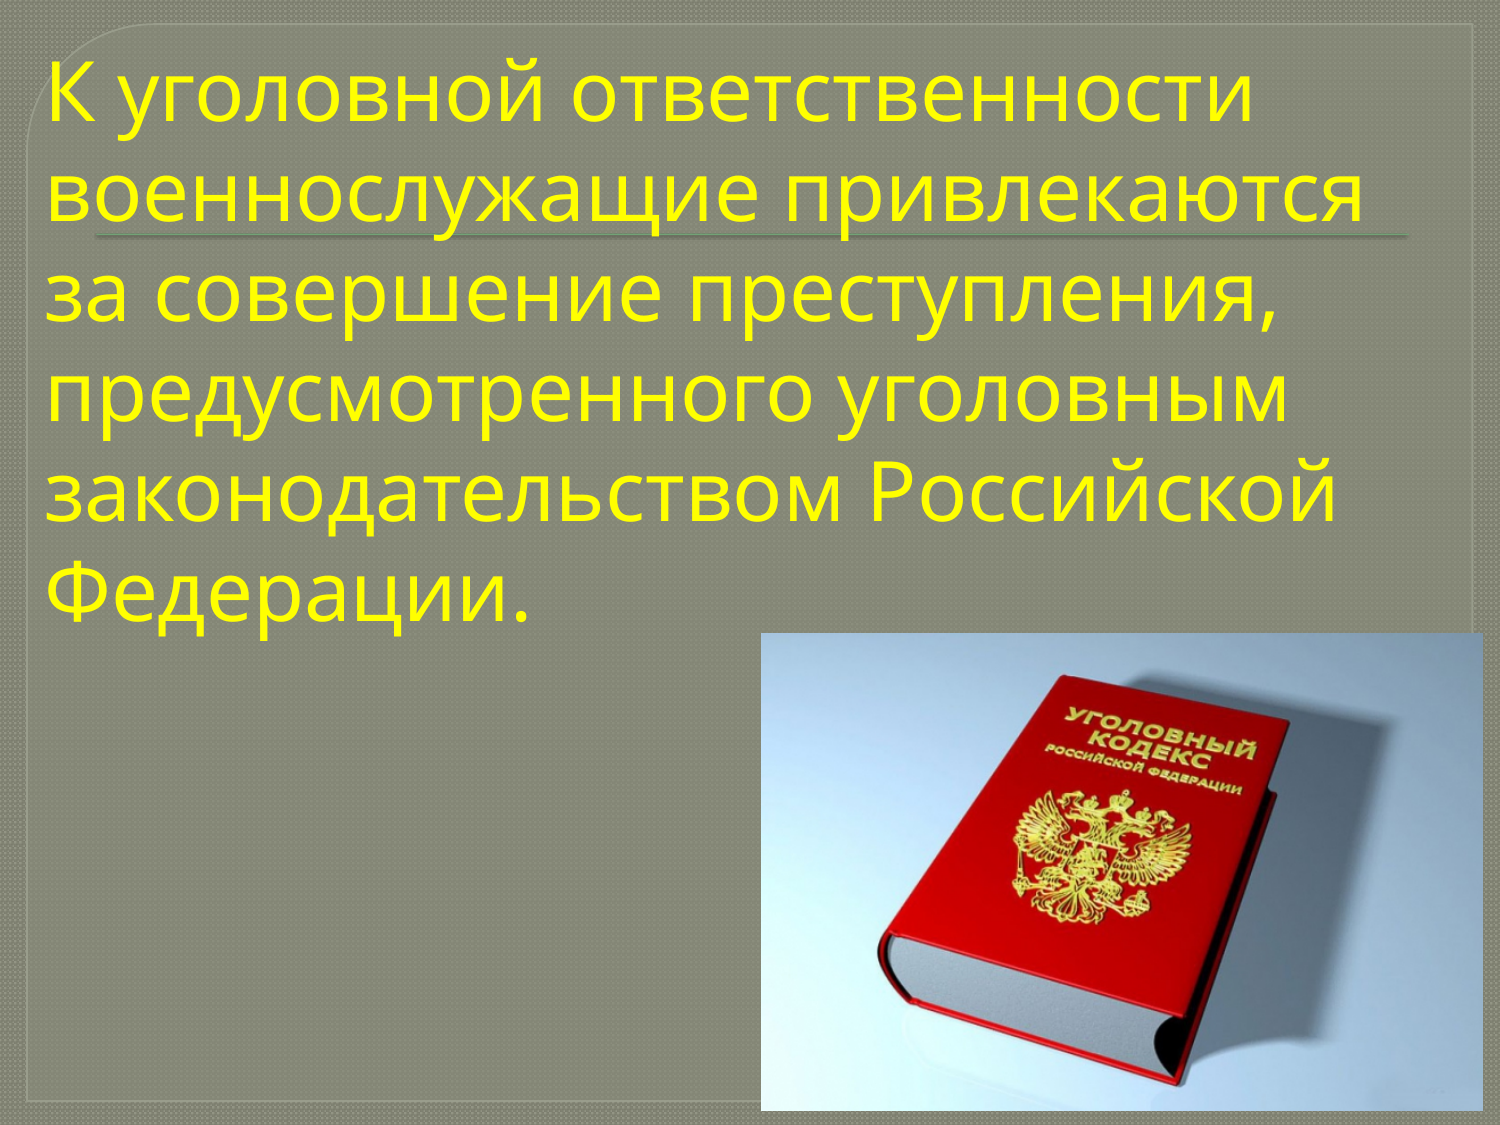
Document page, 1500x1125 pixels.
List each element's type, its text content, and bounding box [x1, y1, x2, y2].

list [761, 633, 1483, 1112]
text_box К уголовной ответственности военнослужащие привлекаются за совершение преступления, предусмотренного уголовным законодательством Российской Федерации. [29, 30, 1483, 646]
